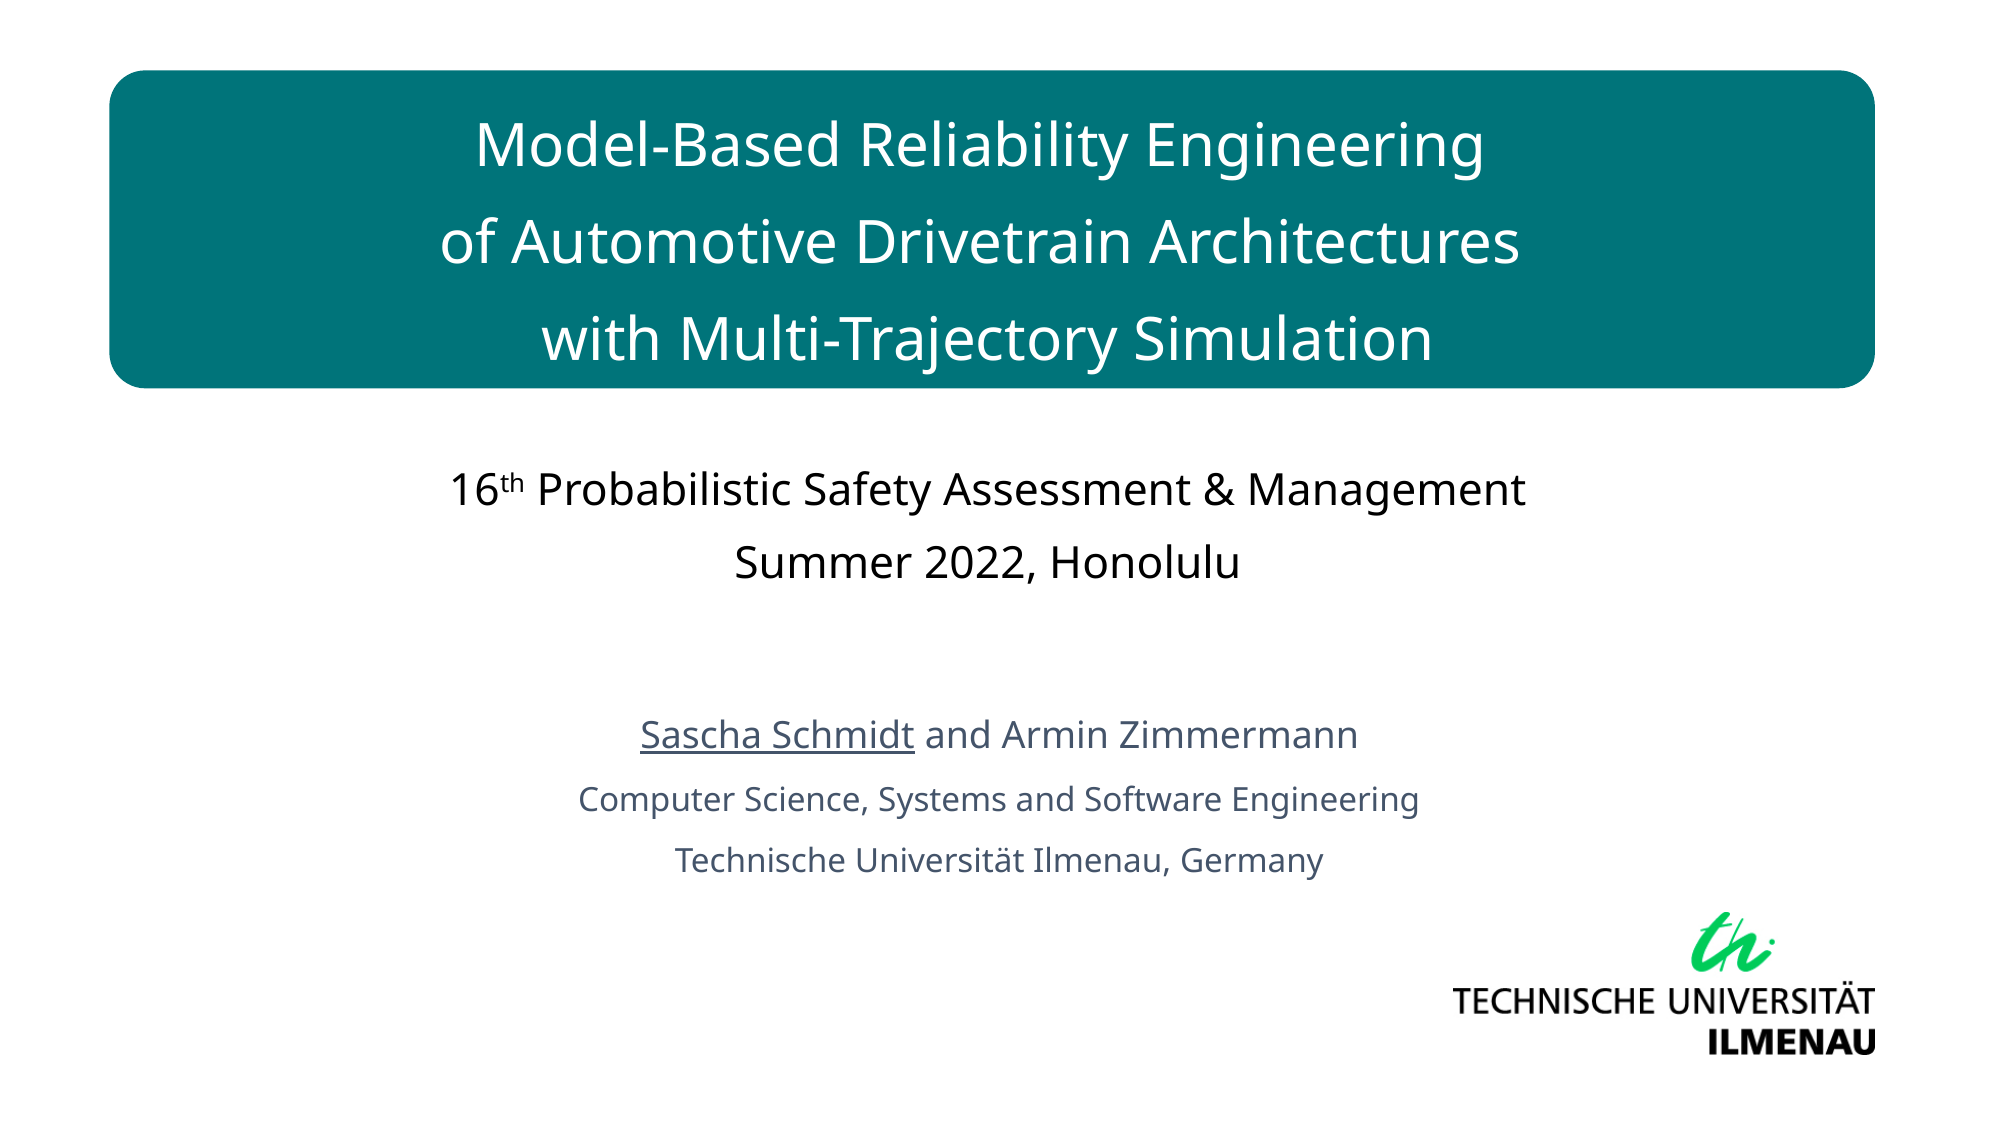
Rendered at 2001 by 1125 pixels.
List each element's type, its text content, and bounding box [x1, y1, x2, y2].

picture [1453, 912, 1875, 1055]
list Model-Based Reliability Engineering of Automotive Drivetrain Architectures with Multi-Trajectory Simulation [131, 95, 1846, 386]
subtitle Sascha Schmidt and Armin Zimmermann Computer Science, Systems and Software Engineering Technische Universität Ilmenau, Germany [350, 704, 1650, 917]
list 16th Probabilistic Safety Assessment & Management Summer 2022, Honolulu [273, 375, 1704, 598]
